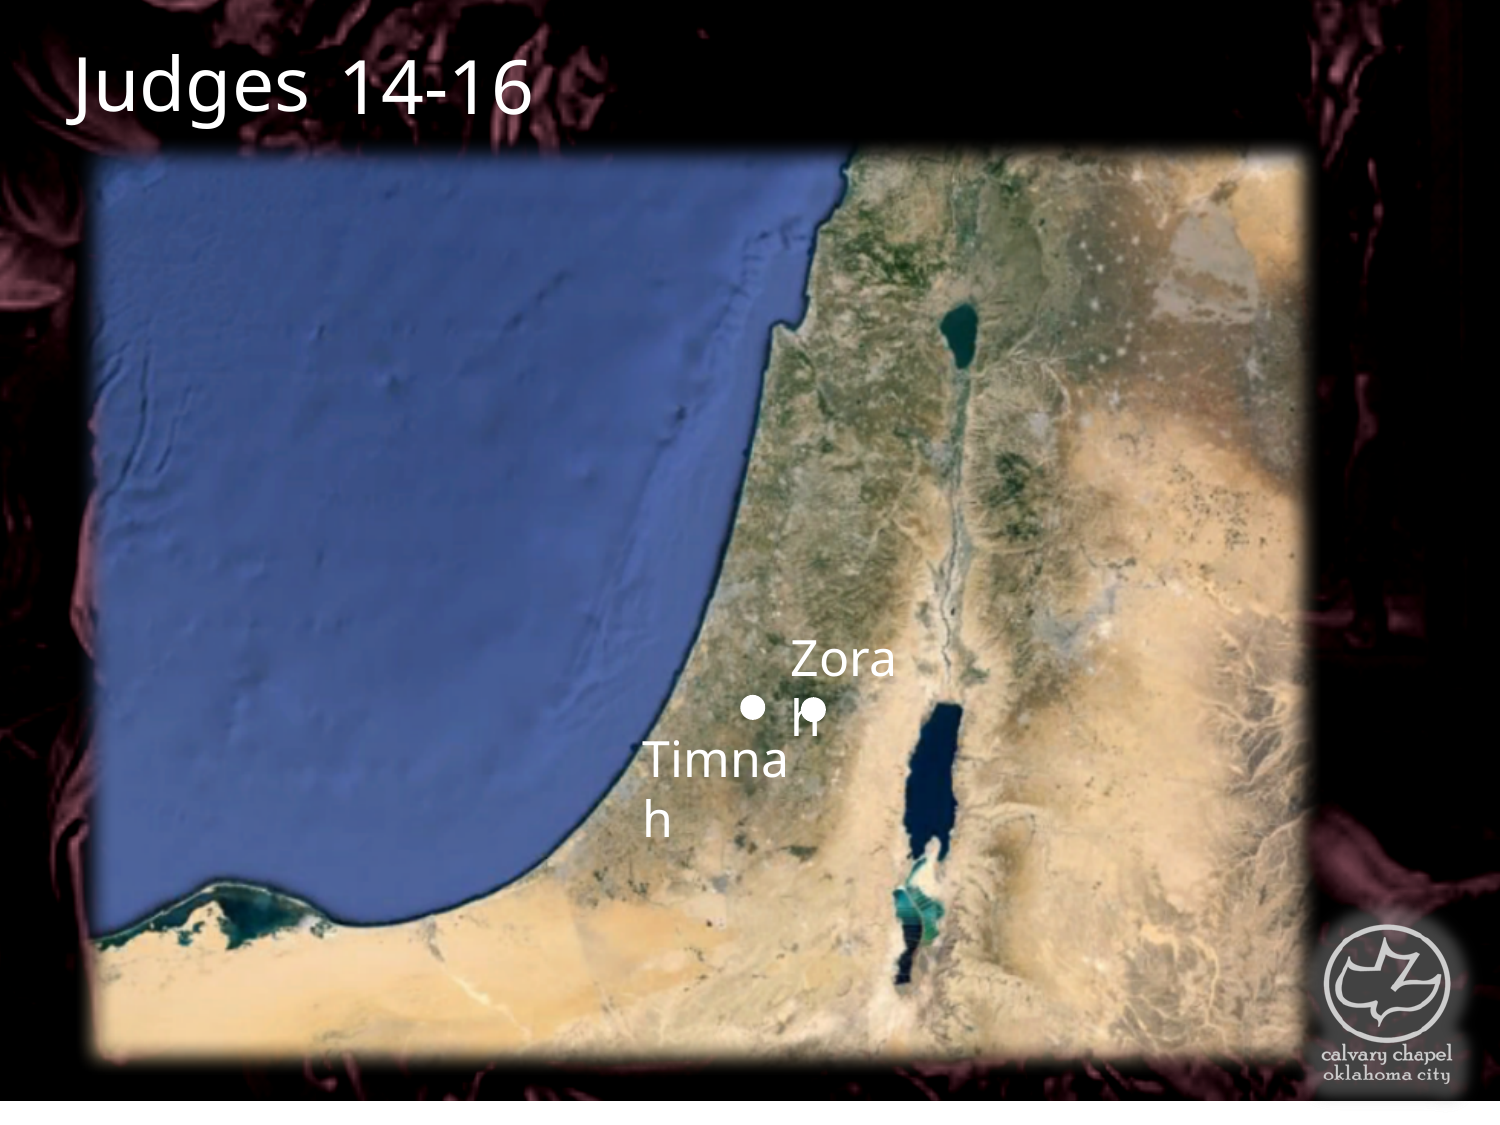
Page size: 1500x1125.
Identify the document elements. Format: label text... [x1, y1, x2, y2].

picture [0, 0, 1500, 1125]
text_box 14-16 [323, 32, 908, 136]
text_box Judges [52, 29, 326, 135]
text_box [627, 694, 828, 796]
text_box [775, 619, 926, 723]
